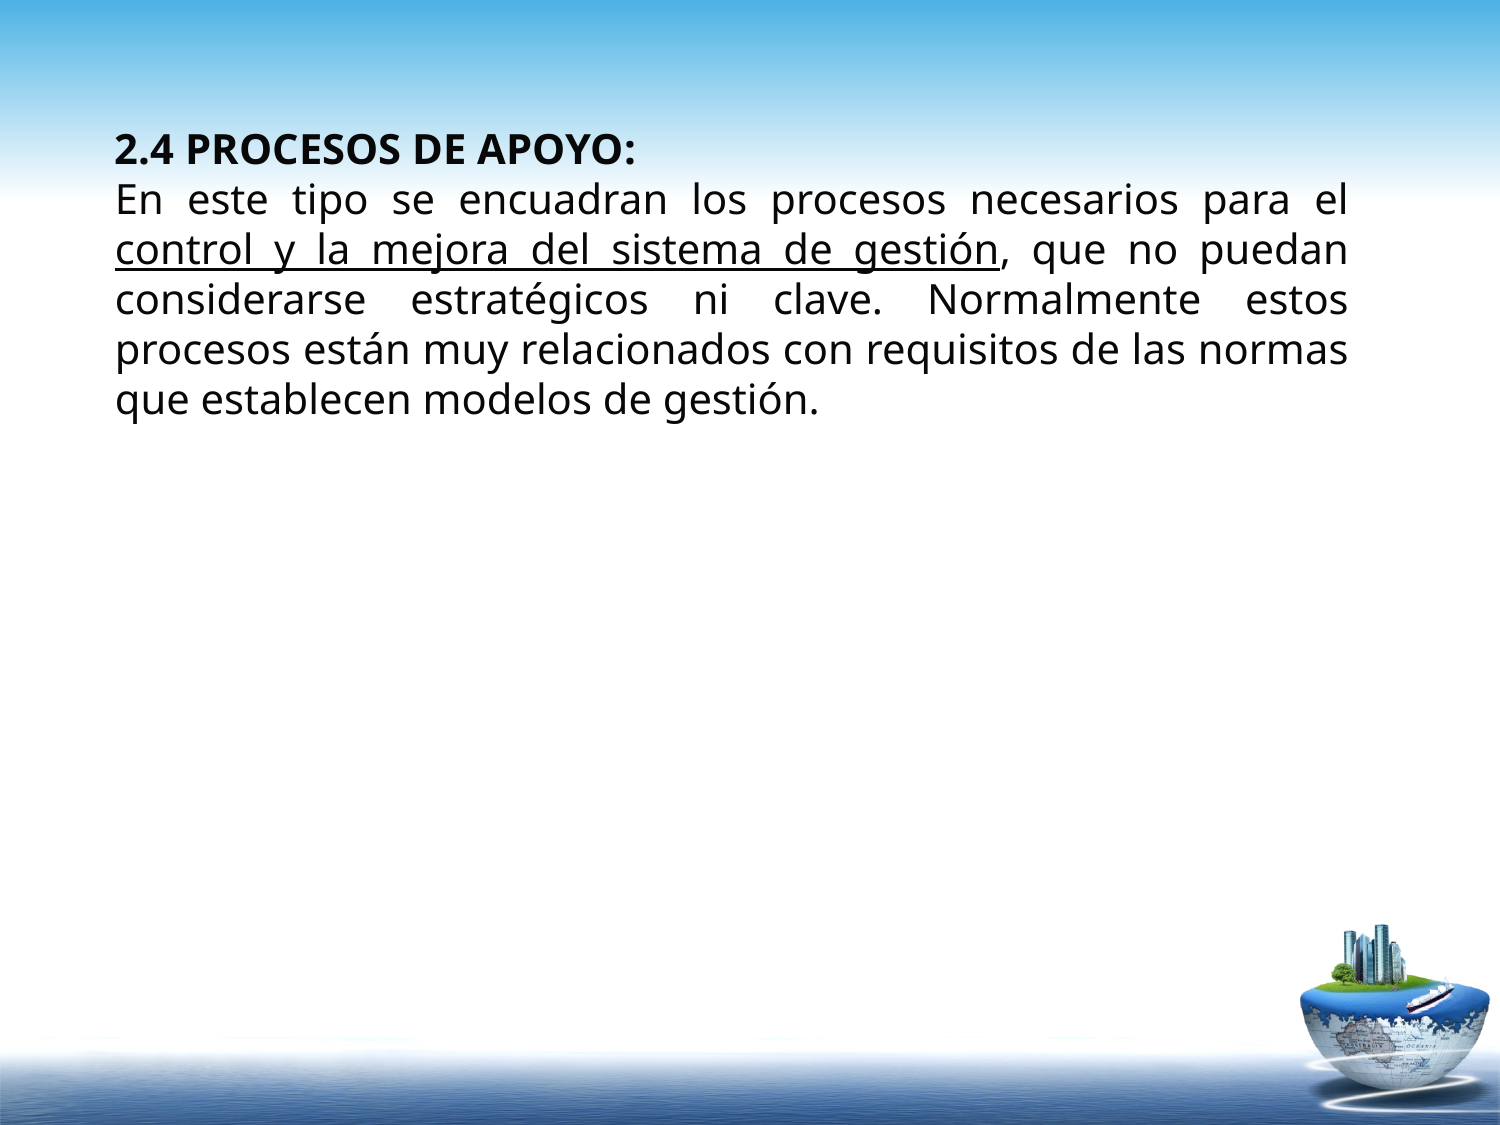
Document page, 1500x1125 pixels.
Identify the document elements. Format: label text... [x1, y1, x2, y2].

picture [0, 920, 1500, 1125]
text_box 2.4 PROCESOS DE APOYO: En este tipo se encuadran los procesos necesarios para el control y la mejora del sistema de gestión, que no puedan considerarse estratégicos ni clave. Normalmente estos procesos están muy relacionados con requisitos de las normas que establecen modelos de gestión. [100, 115, 1364, 431]
